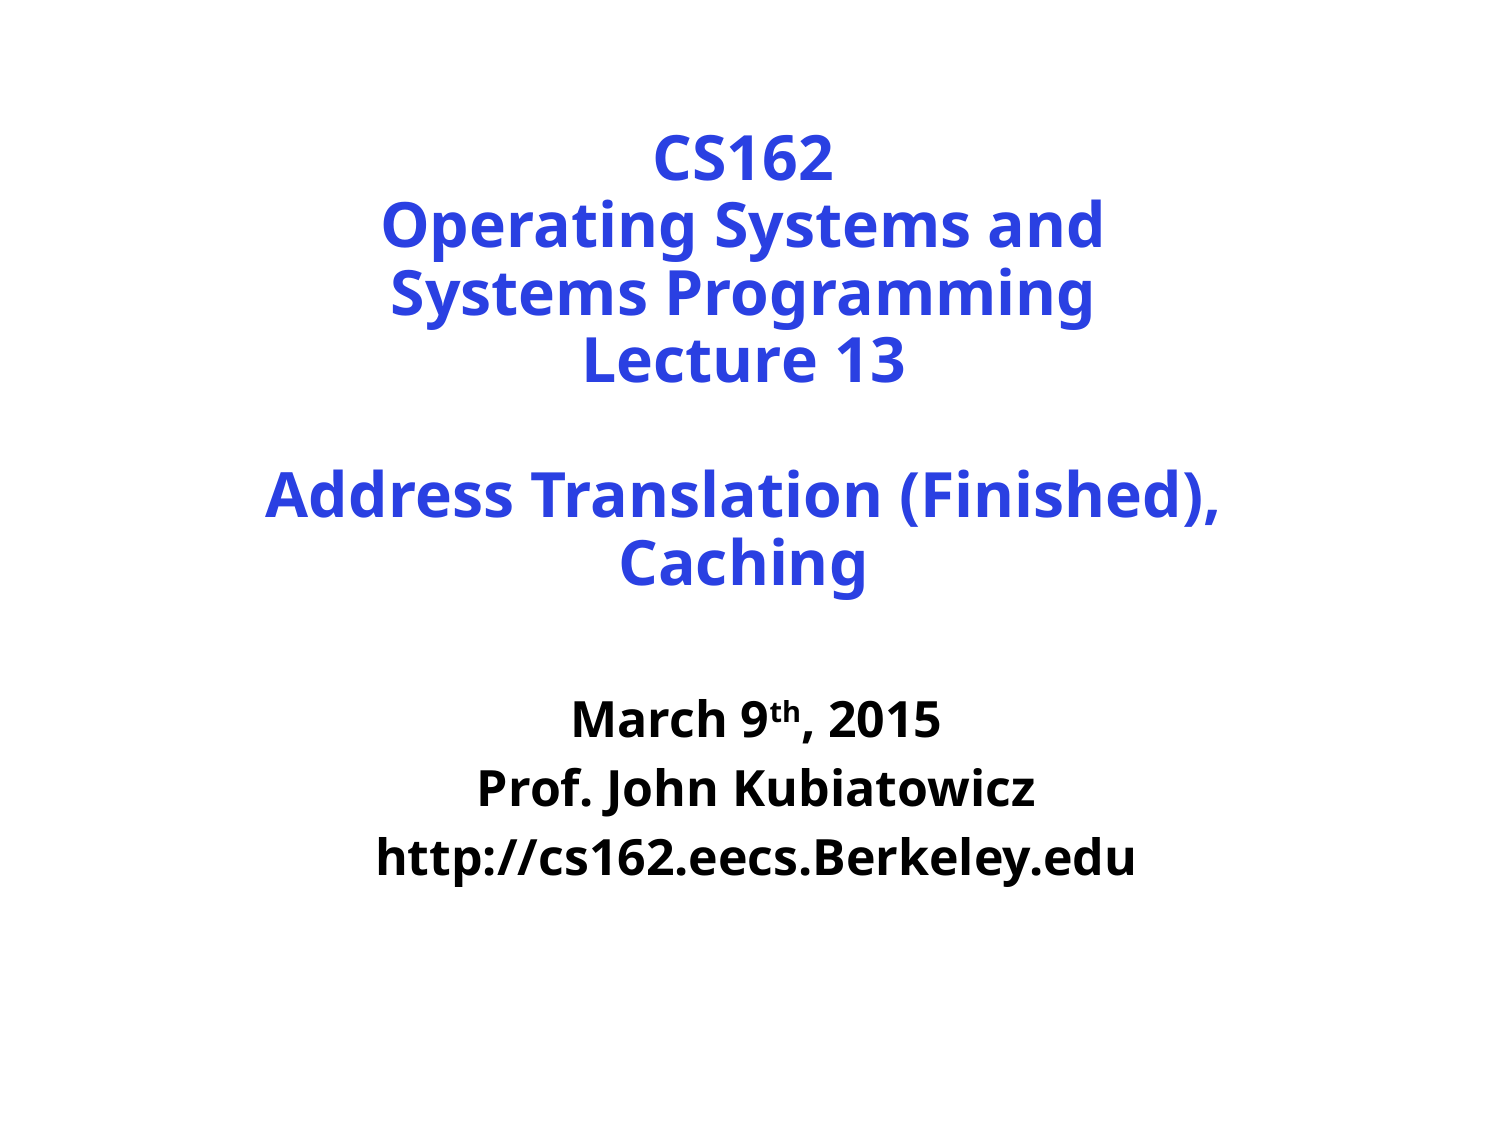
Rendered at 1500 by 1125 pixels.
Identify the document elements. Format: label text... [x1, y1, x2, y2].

title CS162 Operating Systems and Systems Programming Lecture 13 Address Translation (Finished), Caching [99, 174, 1388, 550]
subtitle March 9th, 2015 Prof. John Kubiatowicz http://cs162.eecs.Berkeley.edu [99, 687, 1413, 925]
